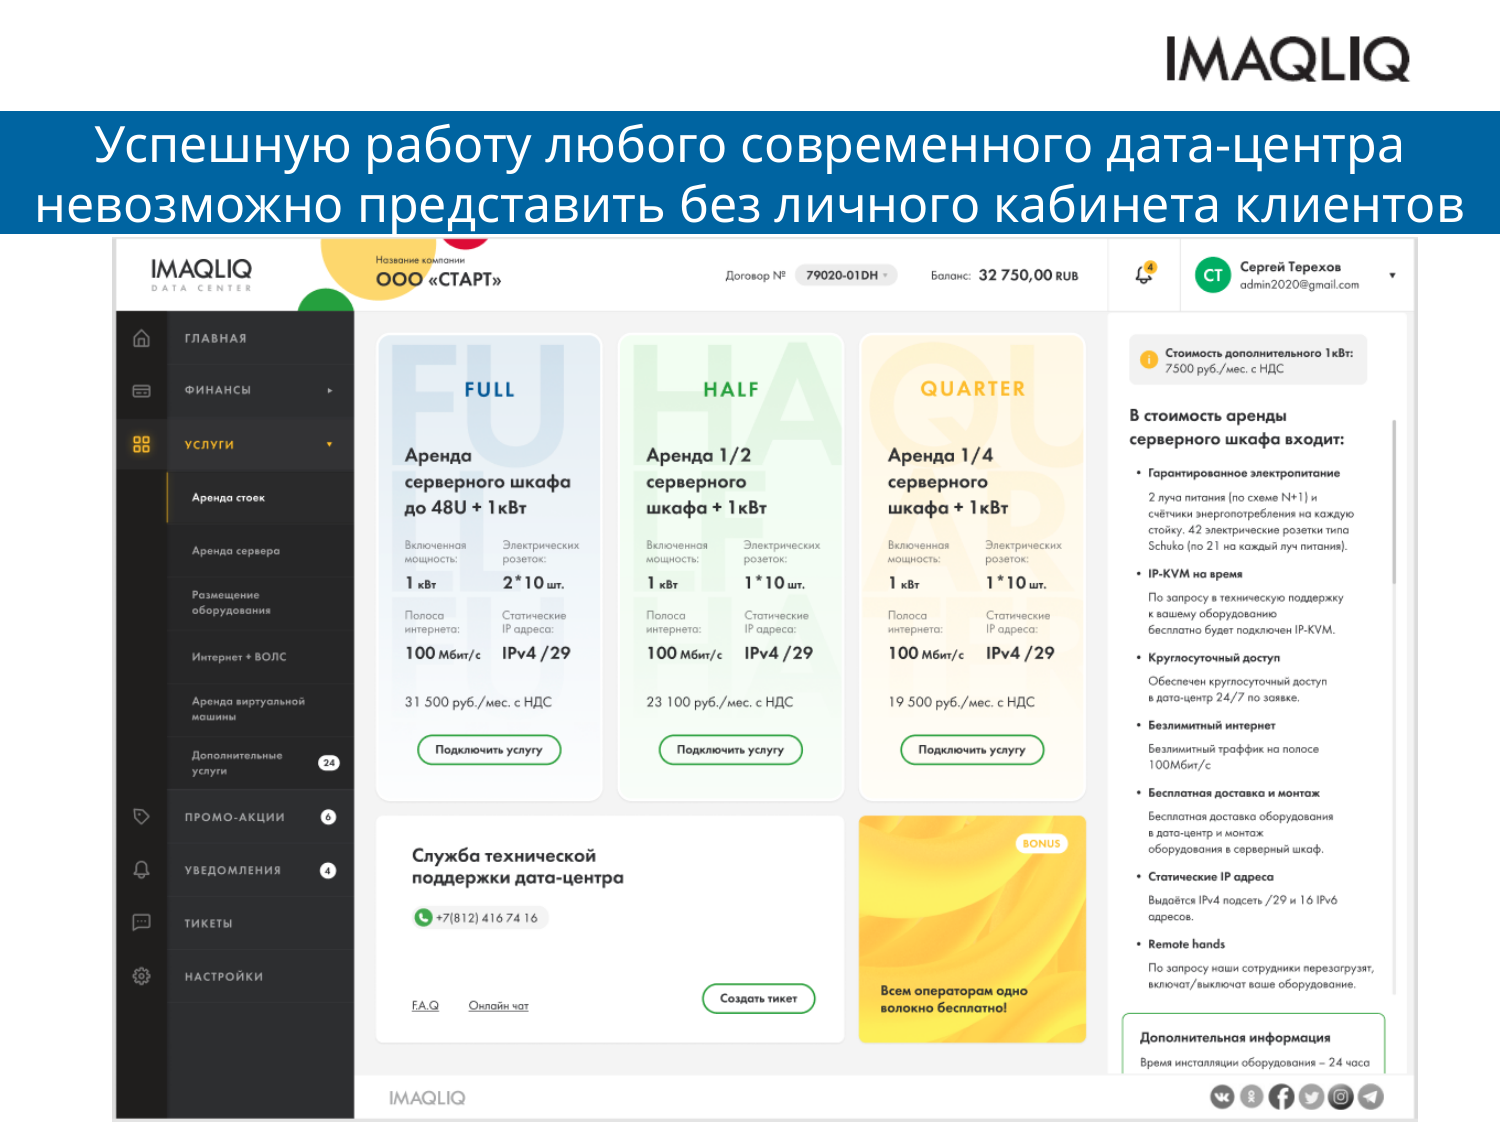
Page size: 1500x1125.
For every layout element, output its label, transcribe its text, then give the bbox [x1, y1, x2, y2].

picture [111, 237, 1418, 1123]
text_box Успешную работу любого современного дата-центра невозможно представить без личного кабинета клиентов [0, 111, 1500, 234]
picture [1091, 7, 1495, 103]
